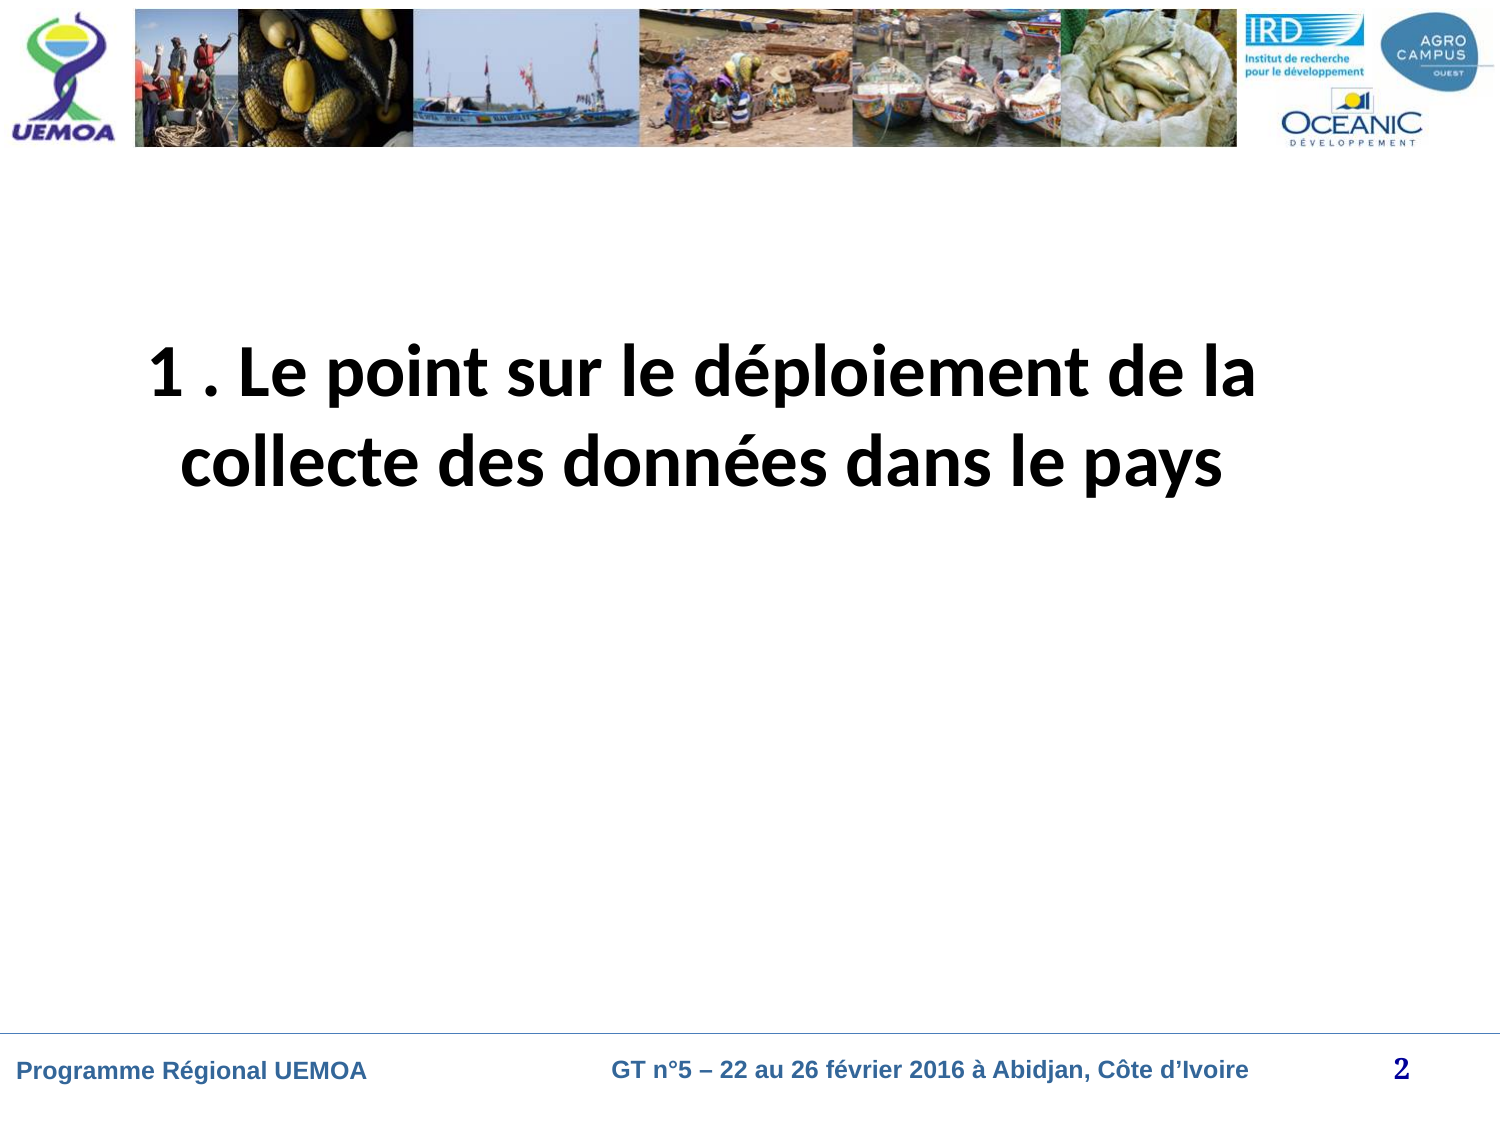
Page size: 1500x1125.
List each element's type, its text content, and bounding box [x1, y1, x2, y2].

footer Programme Régional UEMOA [1, 1046, 616, 1107]
slide_number 2 [1316, 1042, 1425, 1103]
picture [4, 8, 1495, 148]
slide_number GT n°5 – 22 au 26 février 2016 à Abidjan, Côte d’Ivoire [596, 1045, 1376, 1106]
title [111, 207, 1377, 575]
text_box 1 . Le point sur le déploiement de la collecte des données dans le pays [112, 314, 1294, 870]
